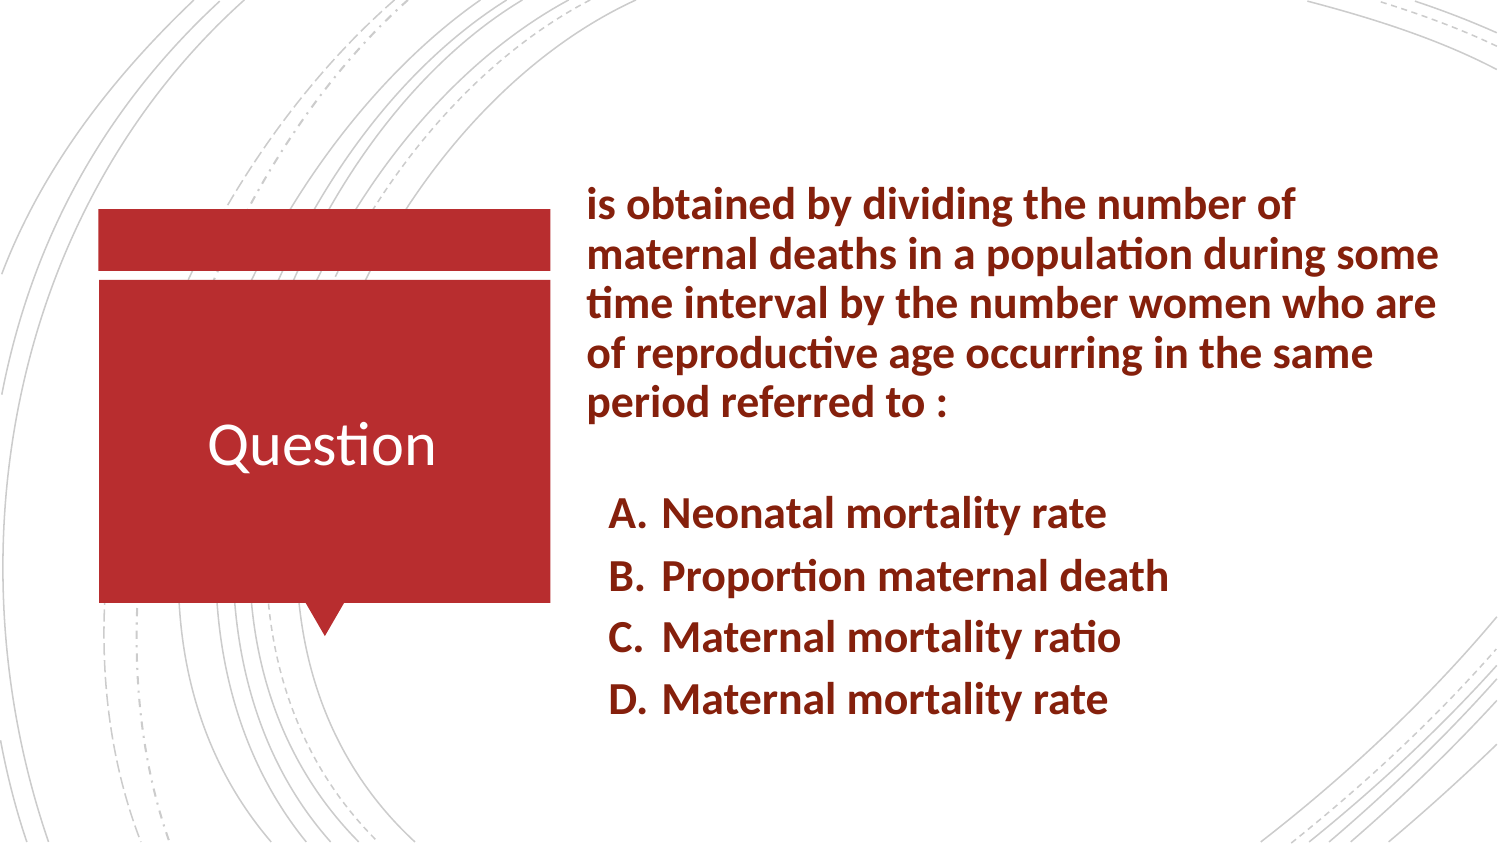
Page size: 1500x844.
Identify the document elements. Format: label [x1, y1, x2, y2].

text_box [0, 0, 1498, 844]
text_box [98, 208, 551, 637]
